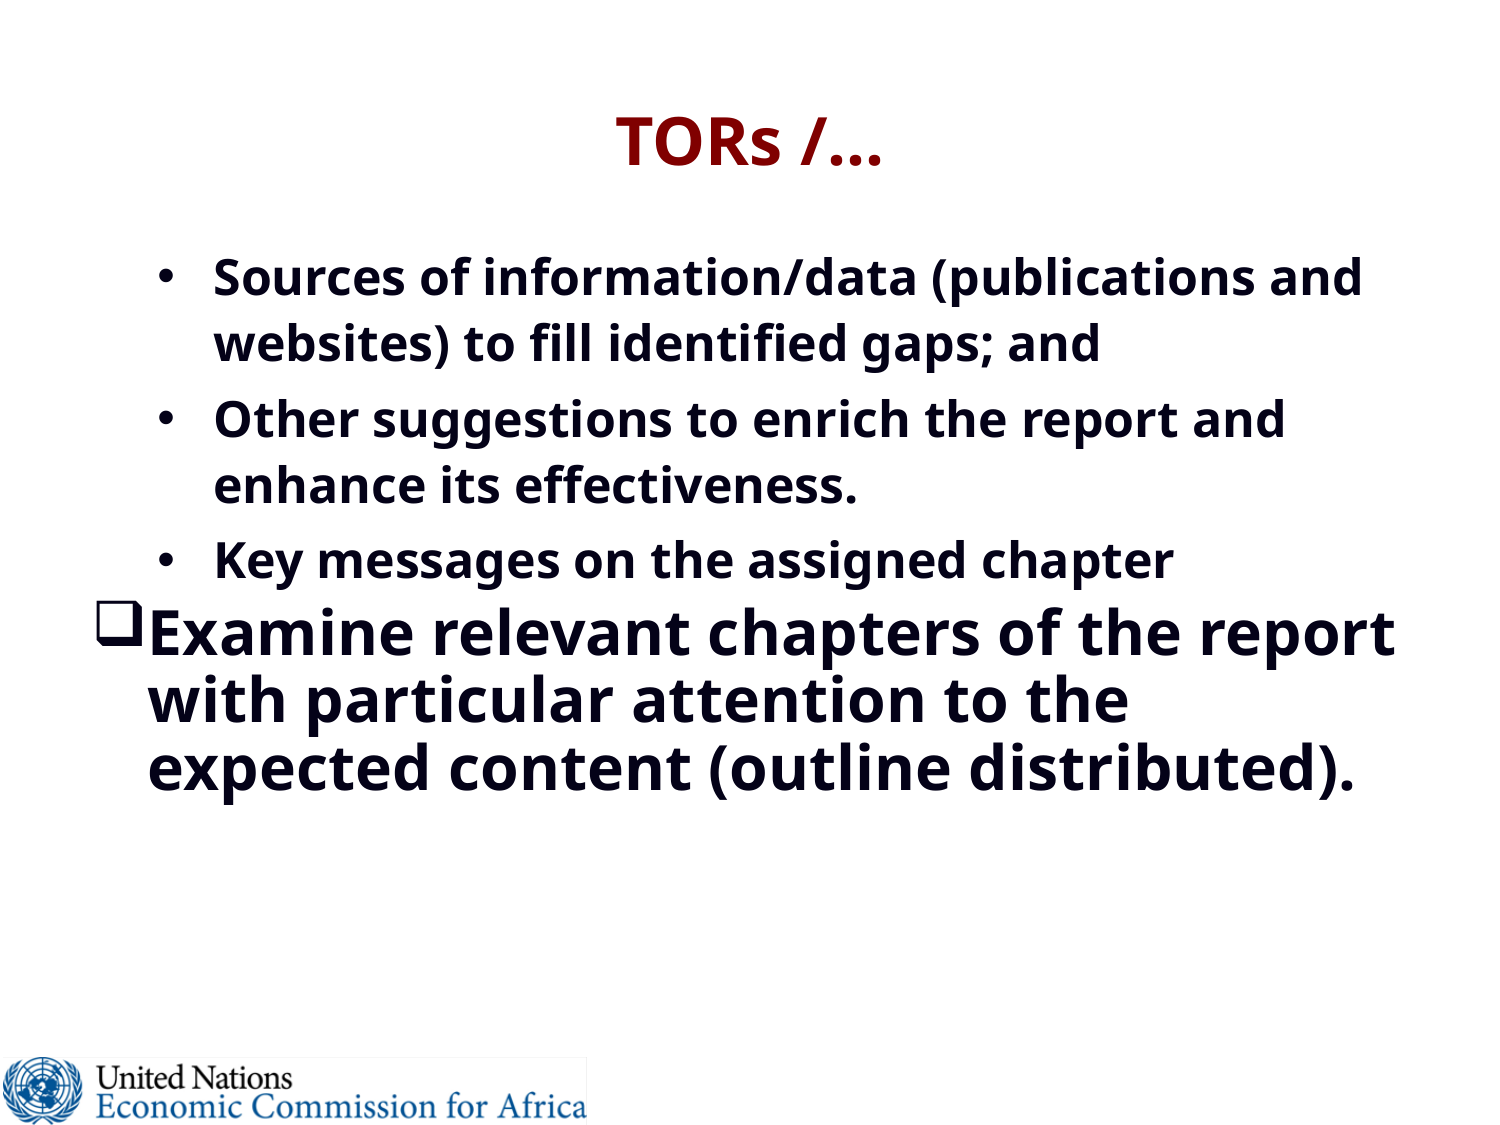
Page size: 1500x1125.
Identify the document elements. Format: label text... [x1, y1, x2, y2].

picture [3, 1056, 588, 1125]
title TORs /… [75, 45, 1425, 233]
list Sources of information/data (publications and websites) to fill identified gaps; and Other suggestions to enrich the report and enhance its effectiveness. Key messages on the assigned chapter Examine relevant chapters of the report with particular attention to the expected content (outline distributed). [76, 231, 1425, 1005]
